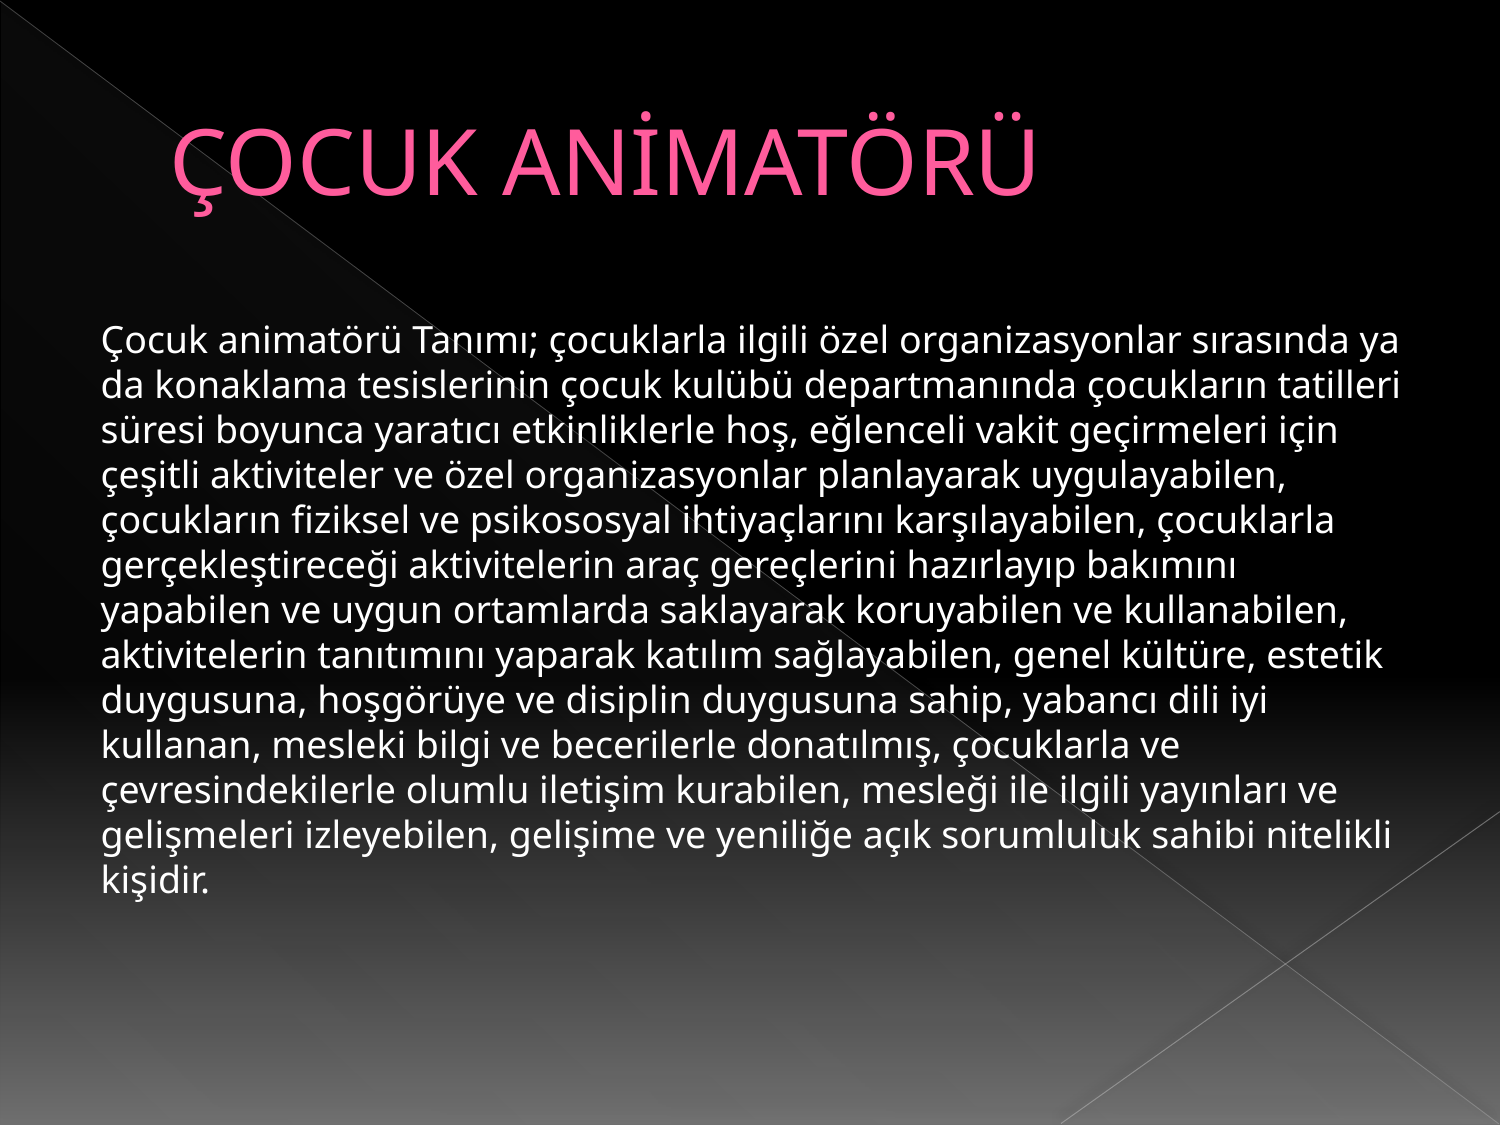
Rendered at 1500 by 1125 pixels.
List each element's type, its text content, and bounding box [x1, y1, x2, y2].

title ÇOCUK ANİMATÖRÜ [75, 43, 1425, 274]
list Çocuk animatörü Tanımı; çocuklarla ilgili özel organizasyonlar sırasında ya da konaklama tesislerinin çocuk kulübü departmanında çocukların tatilleri süresi boyunca yaratıcı etkinliklerle hoş, eğlenceli vakit geçirmeleri için çeşitli aktiviteler ve özel organizasyonlar planlayarak uygulayabilen, çocukların fiziksel ve psikososyal ihtiyaçlarını karşılayabilen, çocuklarla gerçekleştireceği aktivitelerin araç gereçlerini hazırlayıp bakımını yapabilen ve uygun ortamlarda saklayarak koruyabilen ve kullanabilen, aktivitelerin tanıtımını yaparak katılım sağlayabilen, genel kültüre, estetik duygusuna, hoşgörüye ve disiplin duygusuna sahip, yabancı dili iyi kullanan, mesleki bilgi ve becerilerle donatılmış, çocuklarla ve çevresindekilerle olumlu iletişim kurabilen, mesleği ile ilgili yayınları ve gelişmeleri izleyebilen, gelişime ve yeniliğe açık sorumluluk sahibi nitelikli kişidir. [74, 308, 1426, 1060]
